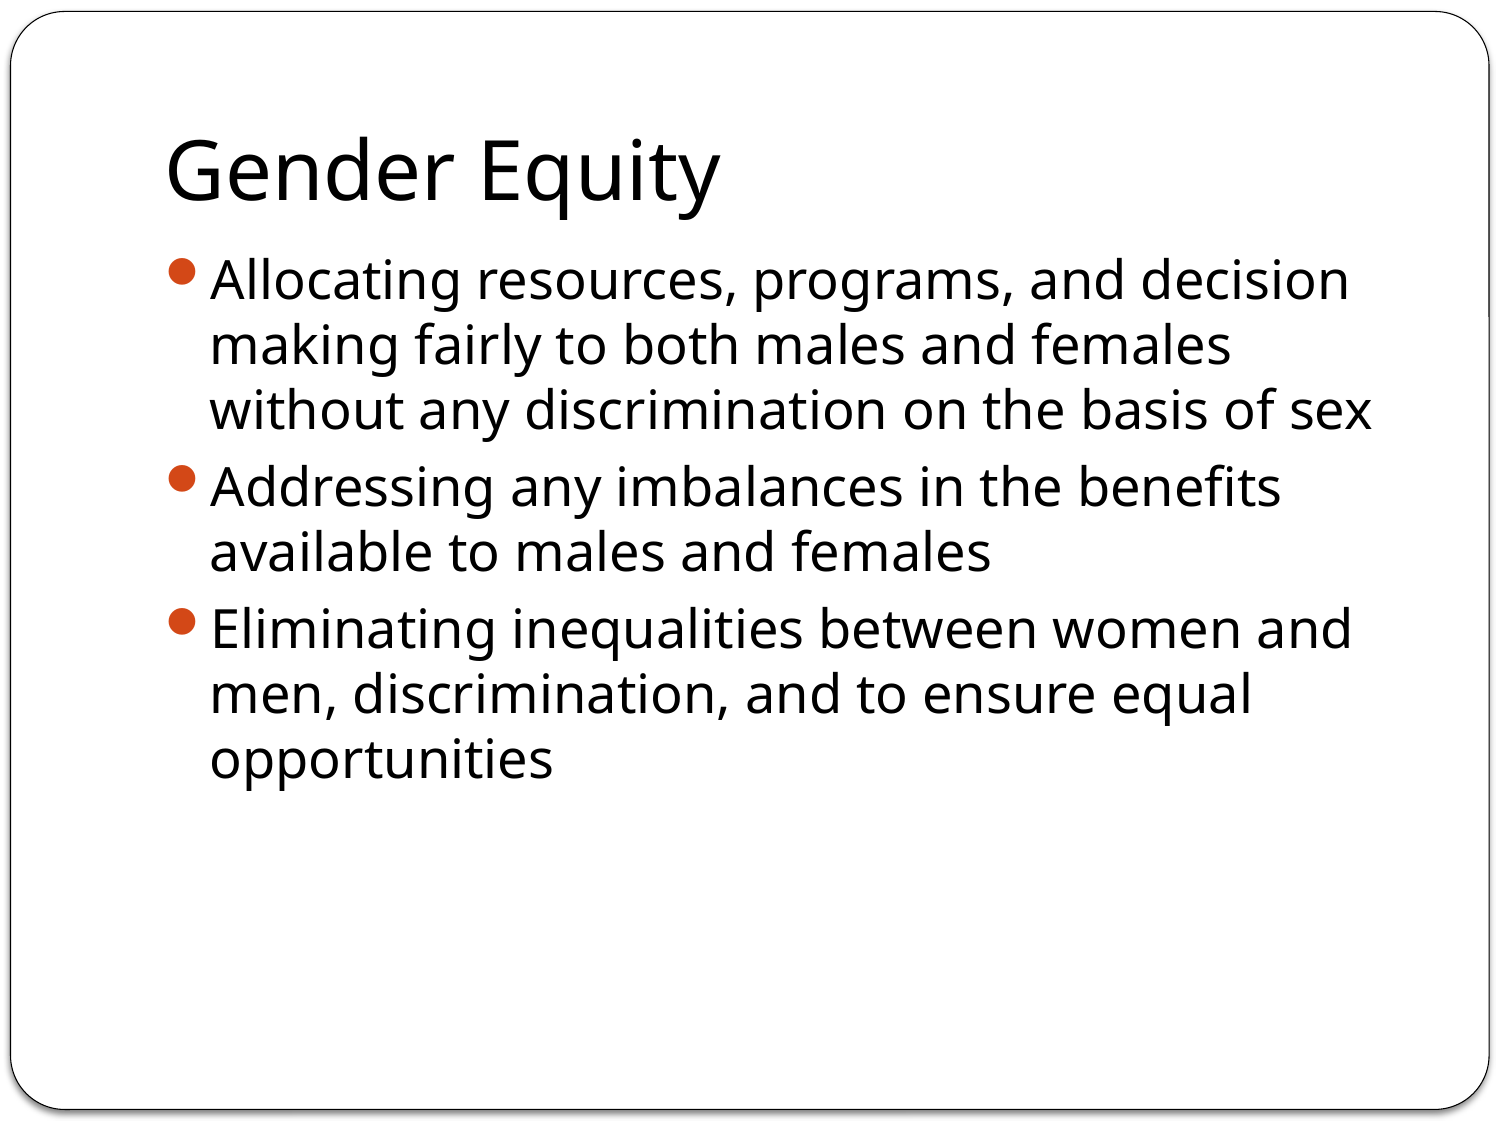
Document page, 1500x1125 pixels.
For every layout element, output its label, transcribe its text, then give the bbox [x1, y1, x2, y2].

list Allocating resources, programs, and decision making fairly to both males and females without any discrimination on the basis of sex Addressing any imbalances in the benefits available to males and females Eliminating inequalities between women and men, discrimination, and to ensure equal opportunities [150, 237, 1425, 988]
title Gender Equity [150, 45, 1425, 233]
